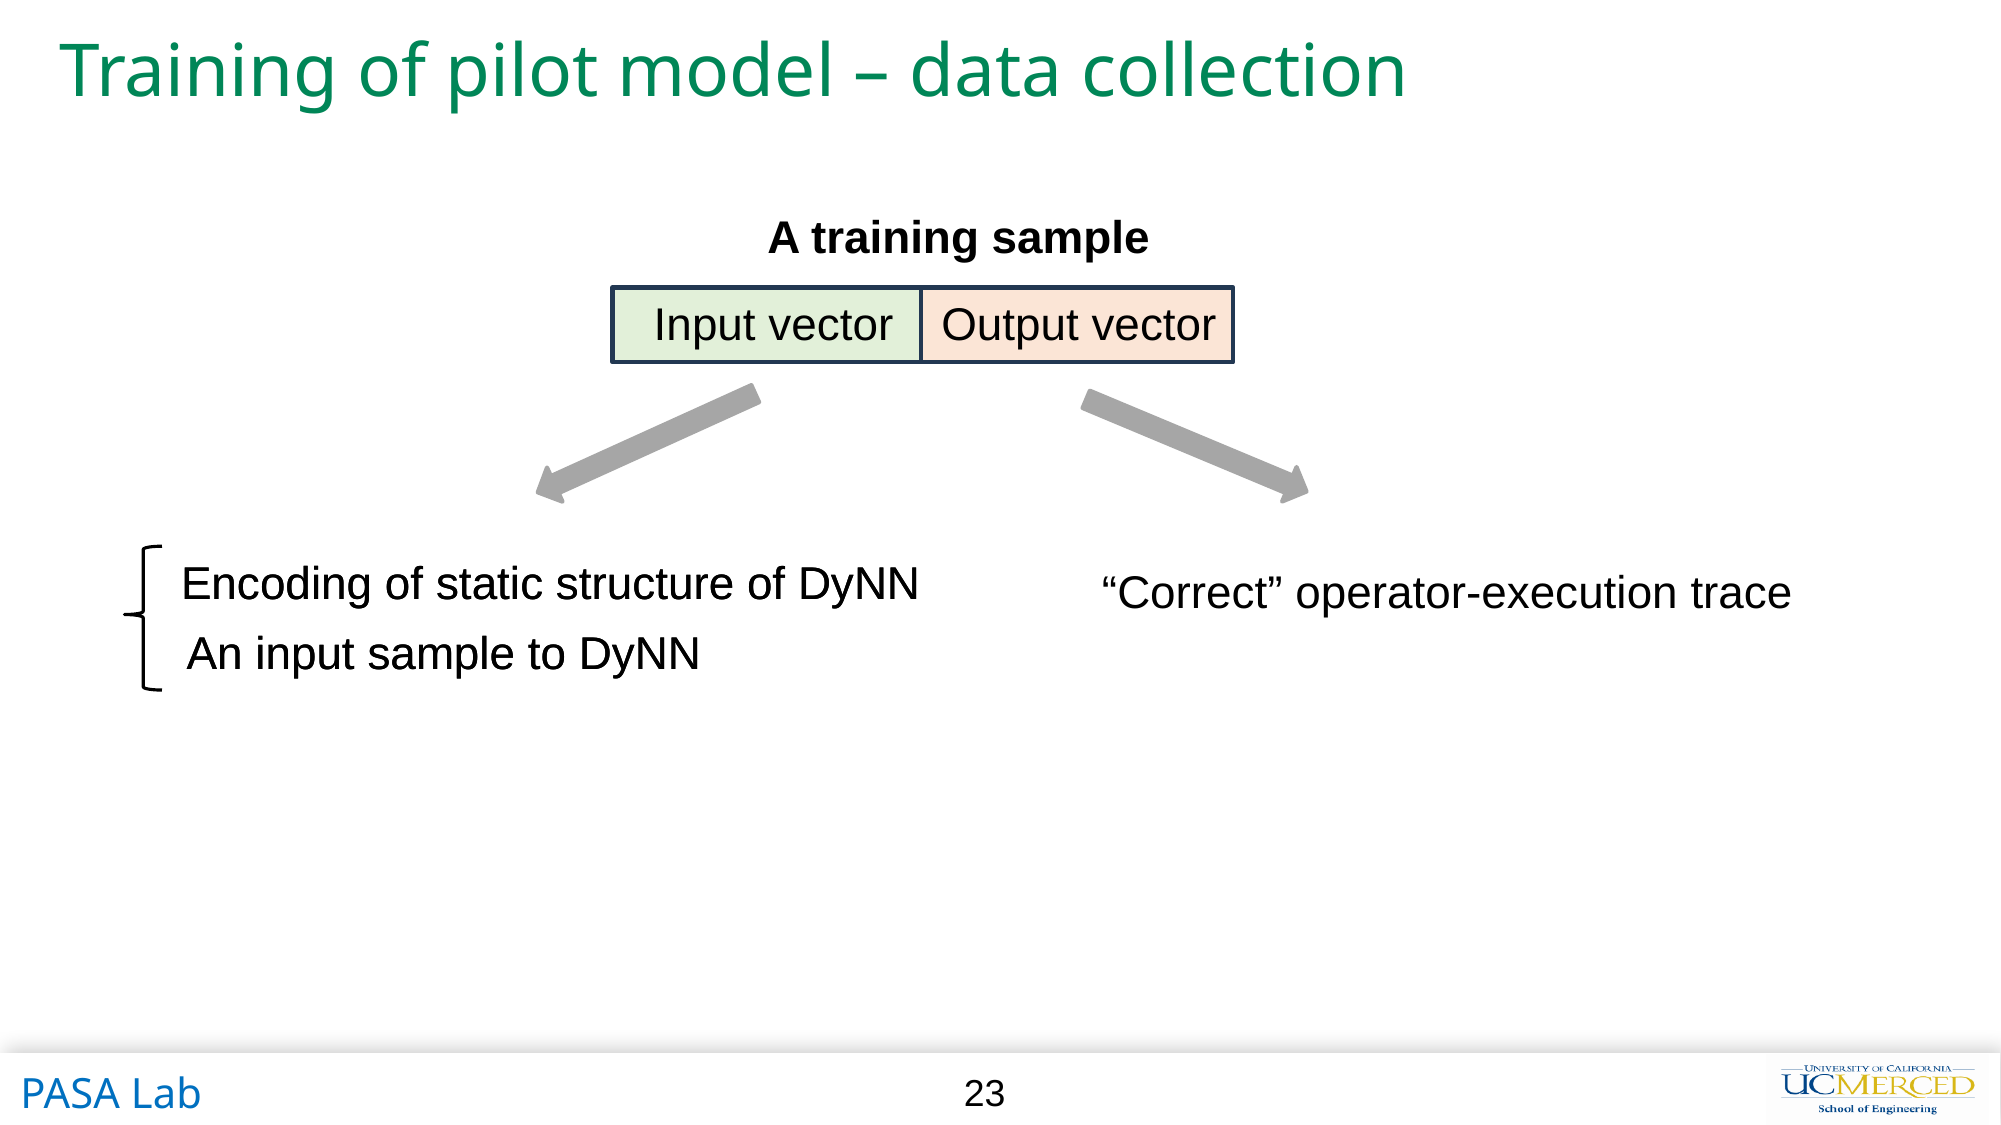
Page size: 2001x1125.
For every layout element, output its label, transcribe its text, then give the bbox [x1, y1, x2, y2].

text_box Output vector [926, 287, 1232, 358]
text_box Input vector [638, 287, 909, 358]
title Training of pilot model – data collection [44, 28, 1845, 121]
text_box [1080, 388, 1309, 504]
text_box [124, 545, 940, 691]
text_box [610, 285, 919, 364]
picture [1766, 1054, 1989, 1125]
text_box “Correct” operator-execution trace [1087, 555, 1808, 626]
text_box A training sample [752, 200, 1165, 270]
text_box [919, 285, 1235, 364]
text_box [535, 383, 762, 504]
